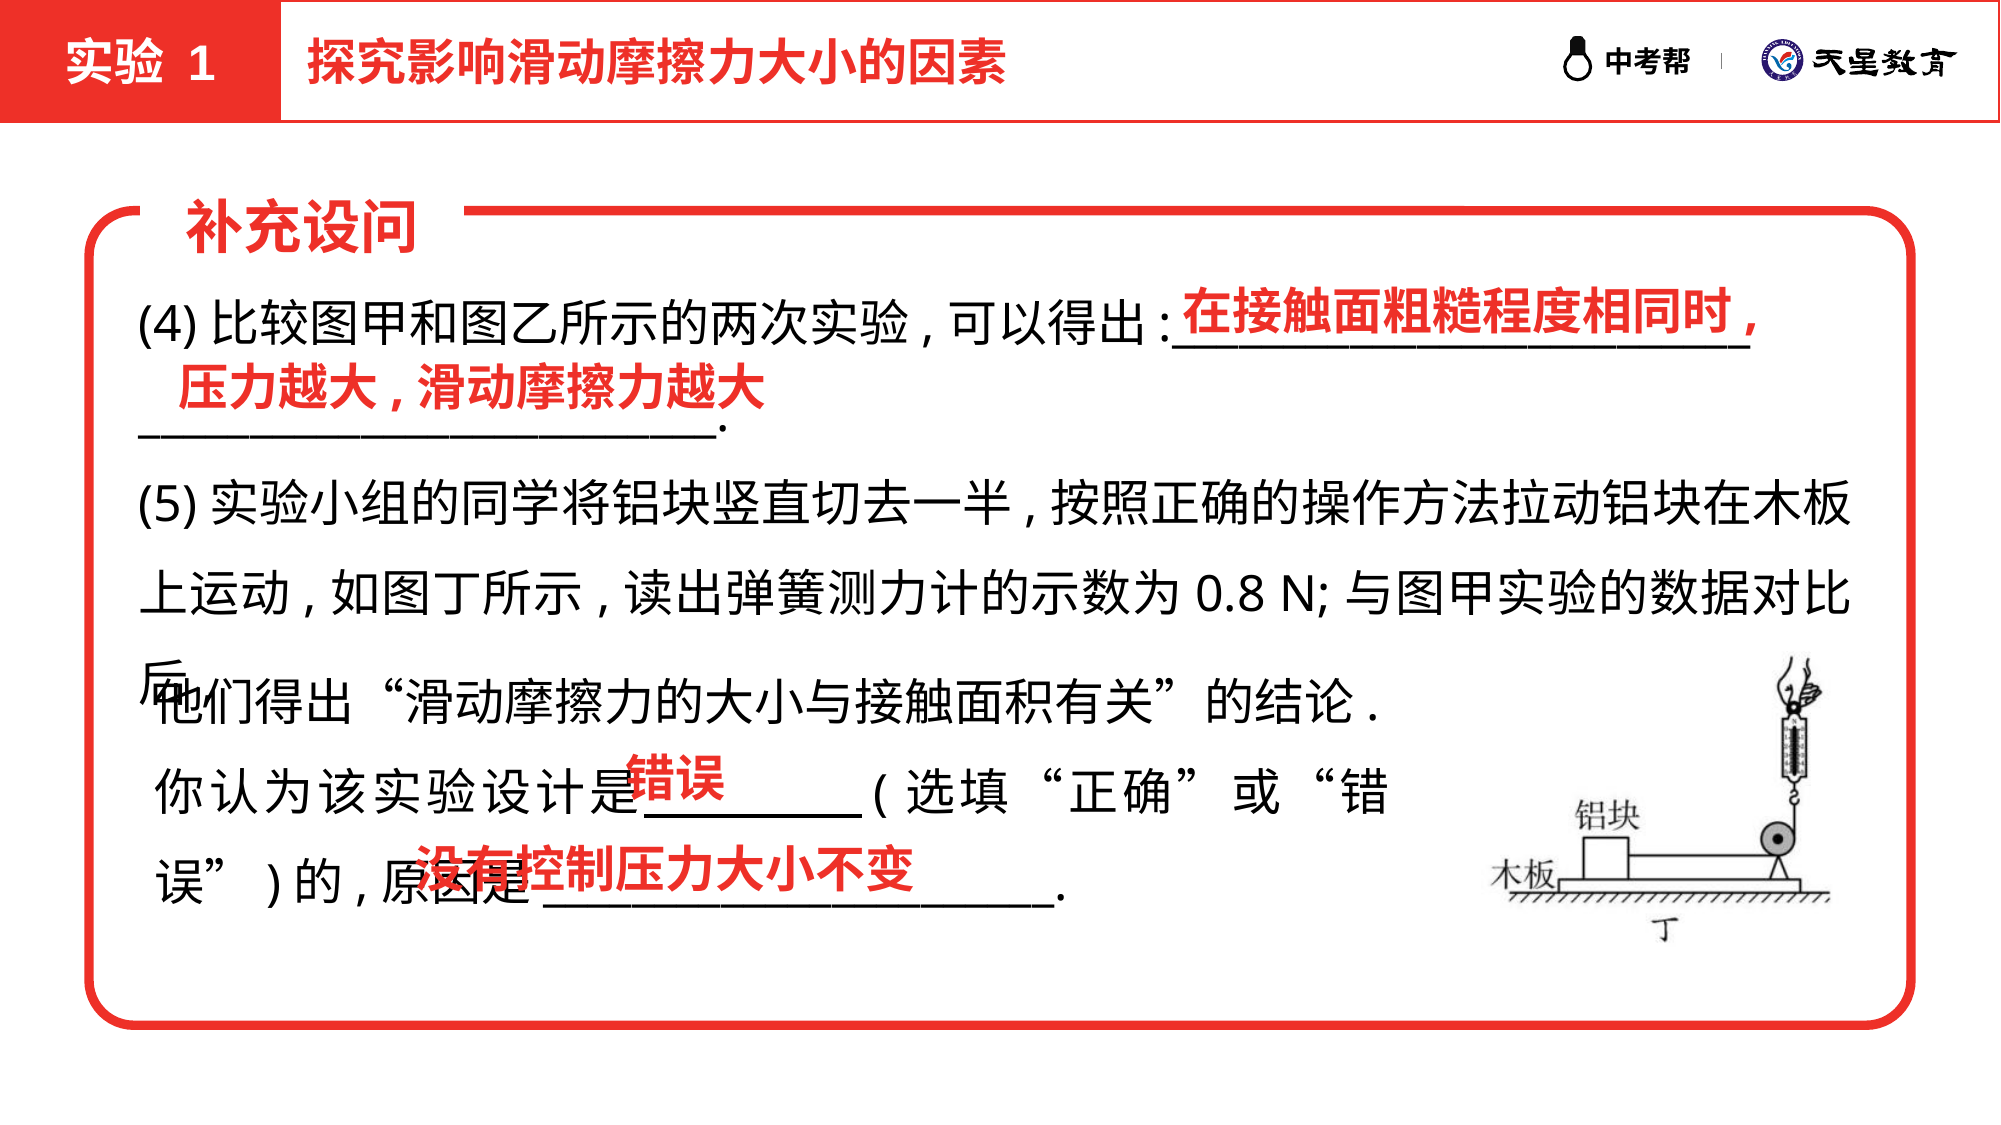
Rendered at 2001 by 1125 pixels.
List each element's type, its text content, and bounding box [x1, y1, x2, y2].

picture [1481, 651, 1851, 950]
text_box 他们得出“滑动摩擦力的大小与接触面积有关”的结论.你认为该实验设计是 (选填“正确”或“错误”)的,原因是_______________________. [140, 632, 1405, 918]
text_box 补充设问 [140, 148, 464, 268]
text_box [87, 209, 1912, 1027]
text_box 在接触面粗糙程度相同时, [1167, 272, 1799, 347]
text_box 实验 1 [1, 0, 280, 122]
text_box 没有控制压力大小不变 [400, 830, 948, 906]
text_box 压力越大,滑动摩擦力越大 [163, 347, 948, 423]
text_box 错误 [611, 738, 818, 814]
text_box 探究影响滑动摩擦力大小的因素 [276, 0, 2000, 123]
